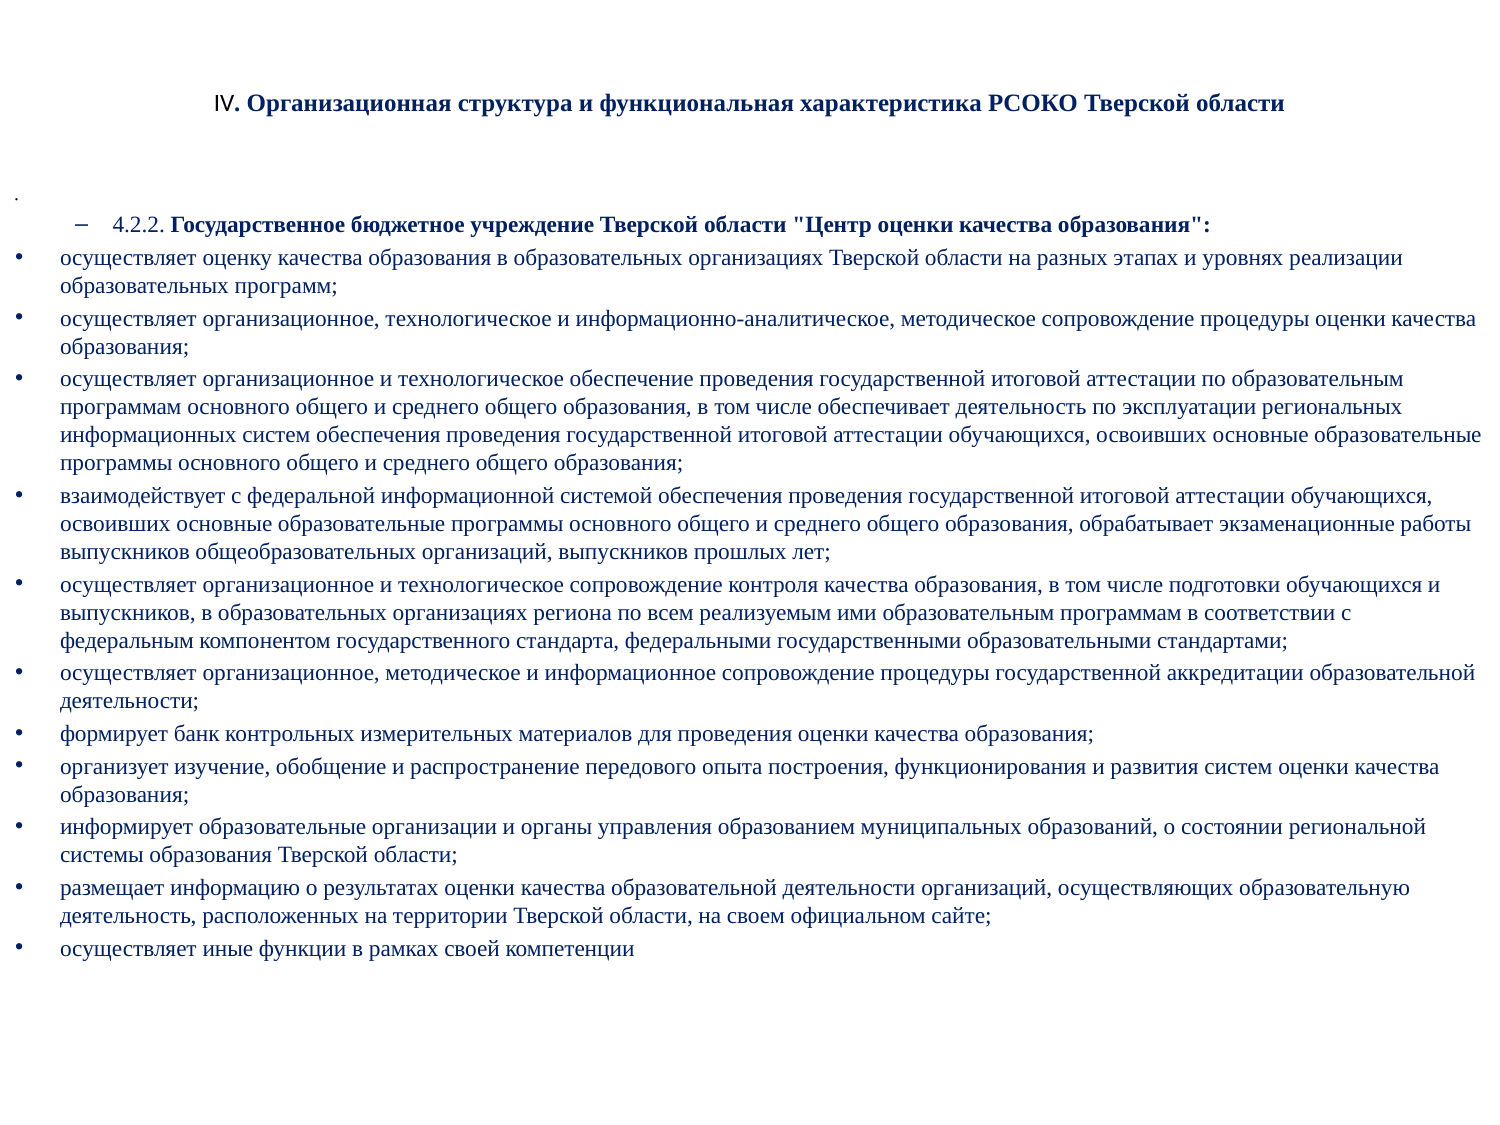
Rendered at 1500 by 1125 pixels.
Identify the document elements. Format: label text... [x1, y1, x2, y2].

title IV. Организационная структура и функциональная характеристика РСОКО Тверской области [70, 19, 1430, 185]
list 4.2.2. Государственное бюджетное учреждение Тверской области "Центр оценки качества образования": осуществляет оценку качества образования в образовательных организациях Тверской области на разных этапах и уровнях реализации образовательных программ; осуществляет организационное, технологическое и информационно-аналитическое, методическое сопровождение процедуры оценки качества образования; осуществляет организационное и технологическое обеспечение проведения государственной итоговой аттестации по образовательным программам основного общего и среднего общего образования, в том числе обеспечивает деятельность по эксплуатации региональных информационных систем обеспечения проведения государственной итоговой аттестации обучающихся, освоивших основные образовательные программы основного общего и среднего общего образования; взаимодействует с федеральной информационной системой обеспечения проведения государственной итоговой аттестации обучающихся, освоивших основные образовательные программы основного общего и среднего общего образования, обрабатывает экзаменационные работы выпускников общеобразовательных организаций, выпускников прошлых лет; осуществляет организационное и технологическое сопровождение контроля качества образования, в том числе подготовки обучающихся и выпускников, в образовательных организациях региона по всем реализуемым ими образовательным программам в соответствии с федеральным компонентом государственного стандарта, федеральными государственными образовательными стандартами; осуществляет организационное, методическое и информационное сопровождение процедуры государственной аккредитации образовательной деятельности; формирует банк контрольных измерительных материалов для проведения оценки качества образования; организует изучение, обобщение и распространение передового опыта построения, функционирования и развития систем оценки качества образования; информирует образовательные организации и органы управления образованием муниципальных образований, о состоянии региональной системы образования Тверской области; размещает информацию о результатах оценки качества образовательной деятельности организаций, осуществляющих образовательную деятельность, расположенных на территории Тверской области, на своем официальном сайте; осуществляет иные функции в рамках своей компетенции [0, 187, 1500, 1035]
